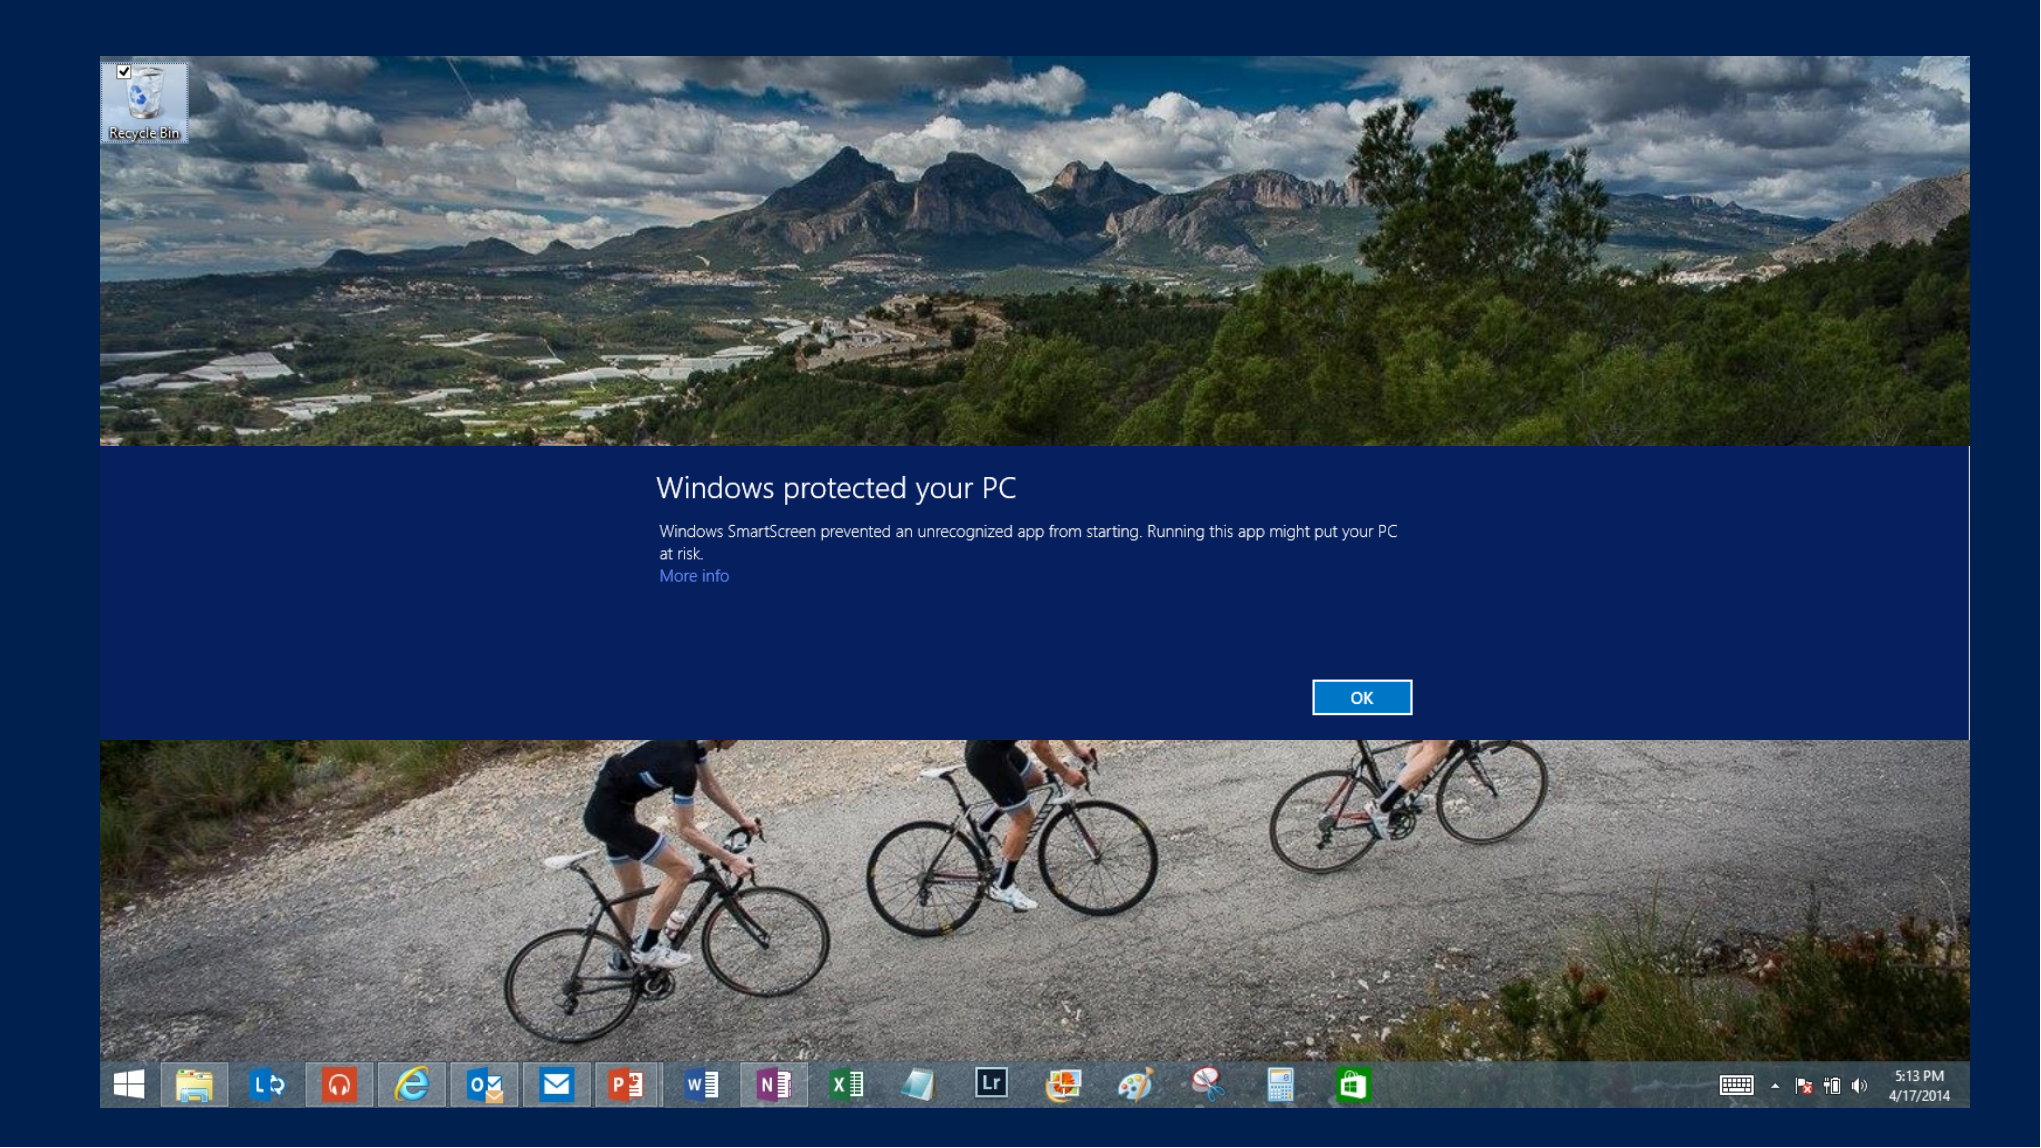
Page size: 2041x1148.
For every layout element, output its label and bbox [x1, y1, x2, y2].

picture [99, 56, 1971, 1109]
